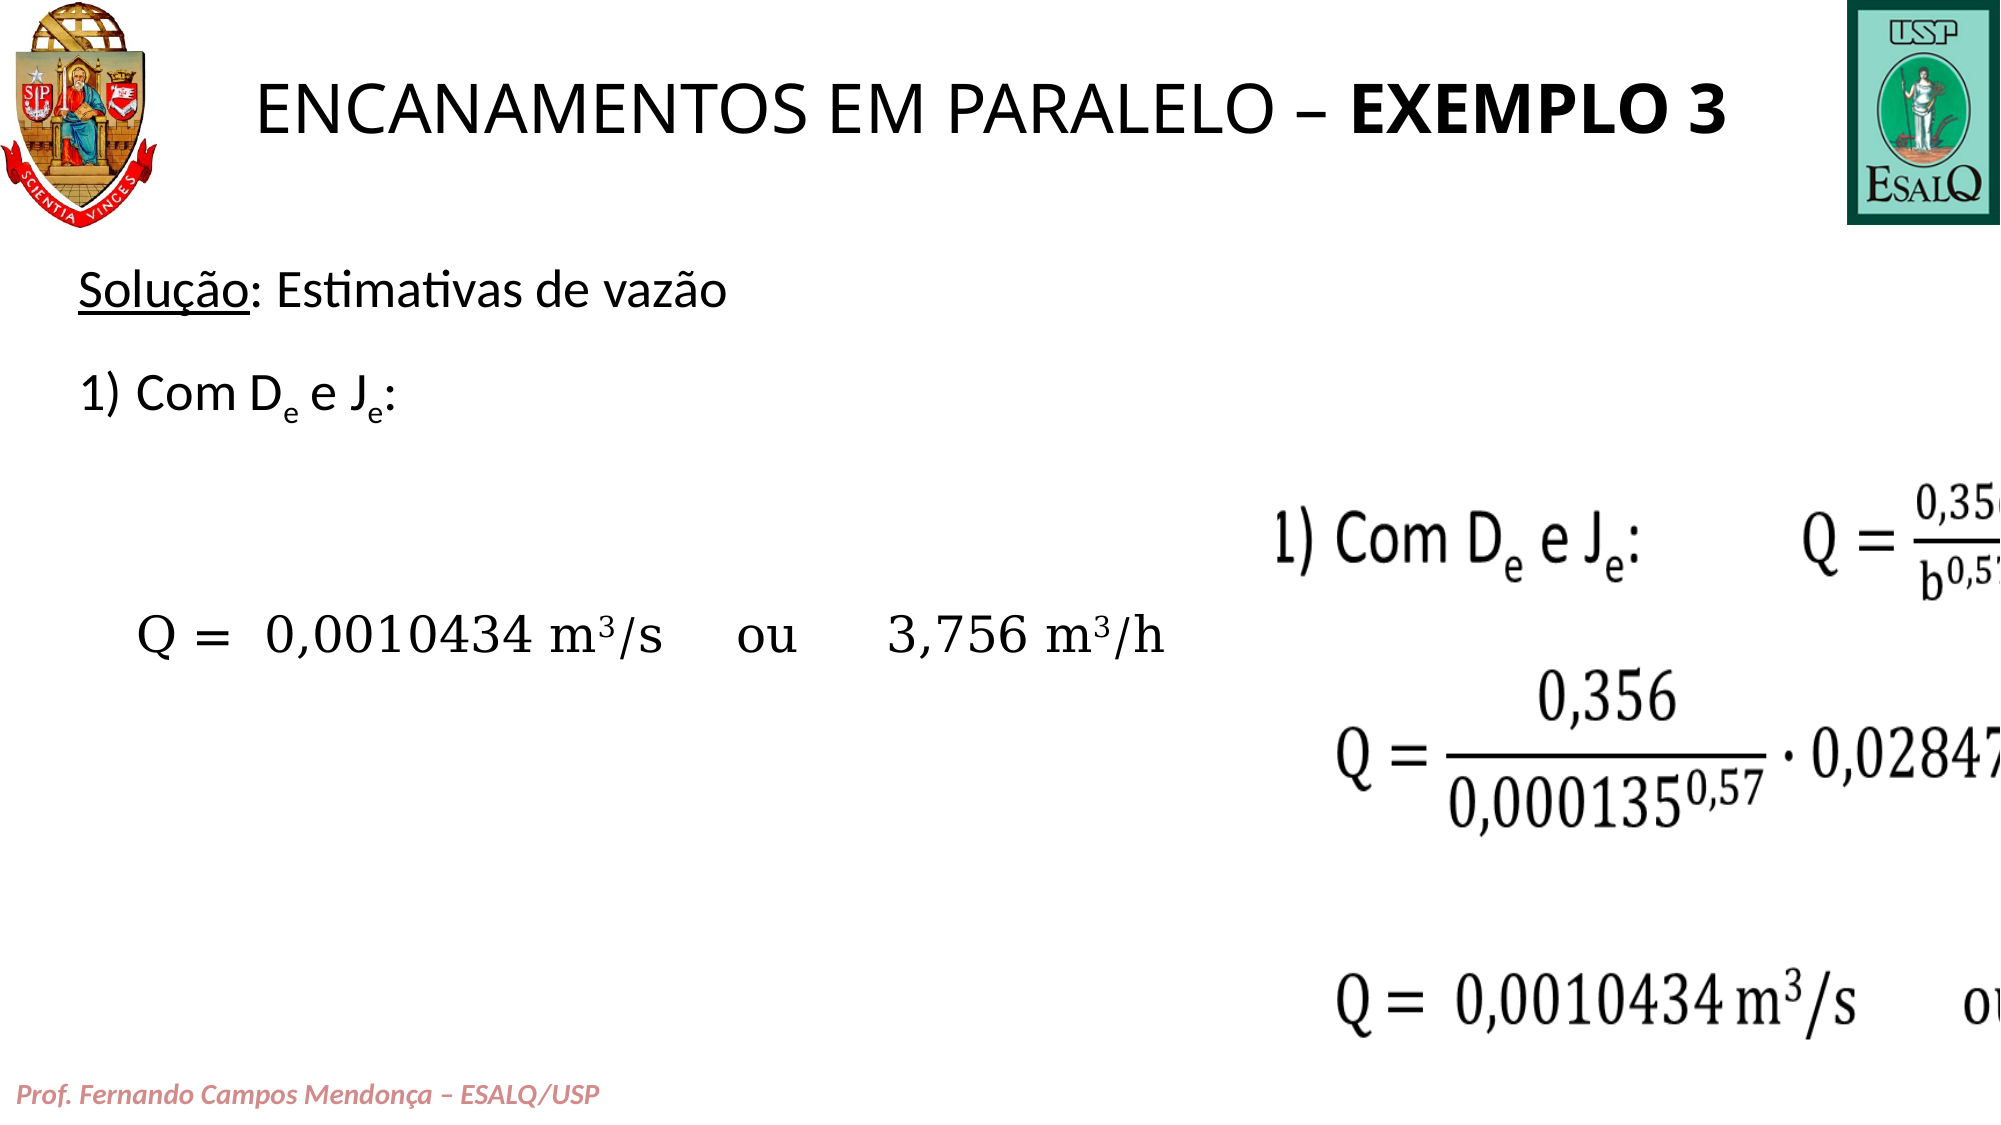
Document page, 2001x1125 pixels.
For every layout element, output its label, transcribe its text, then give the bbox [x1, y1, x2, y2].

title ENCANAMENTOS EM PARALELO – EXEMPLO 3 [157, 65, 1826, 157]
slide_number Prof. Fernando Campos Mendonça – ESALQ/USP [1, 1062, 637, 1123]
picture [0, 2, 157, 228]
picture [1847, 0, 2000, 225]
picture [1277, 449, 2000, 1040]
